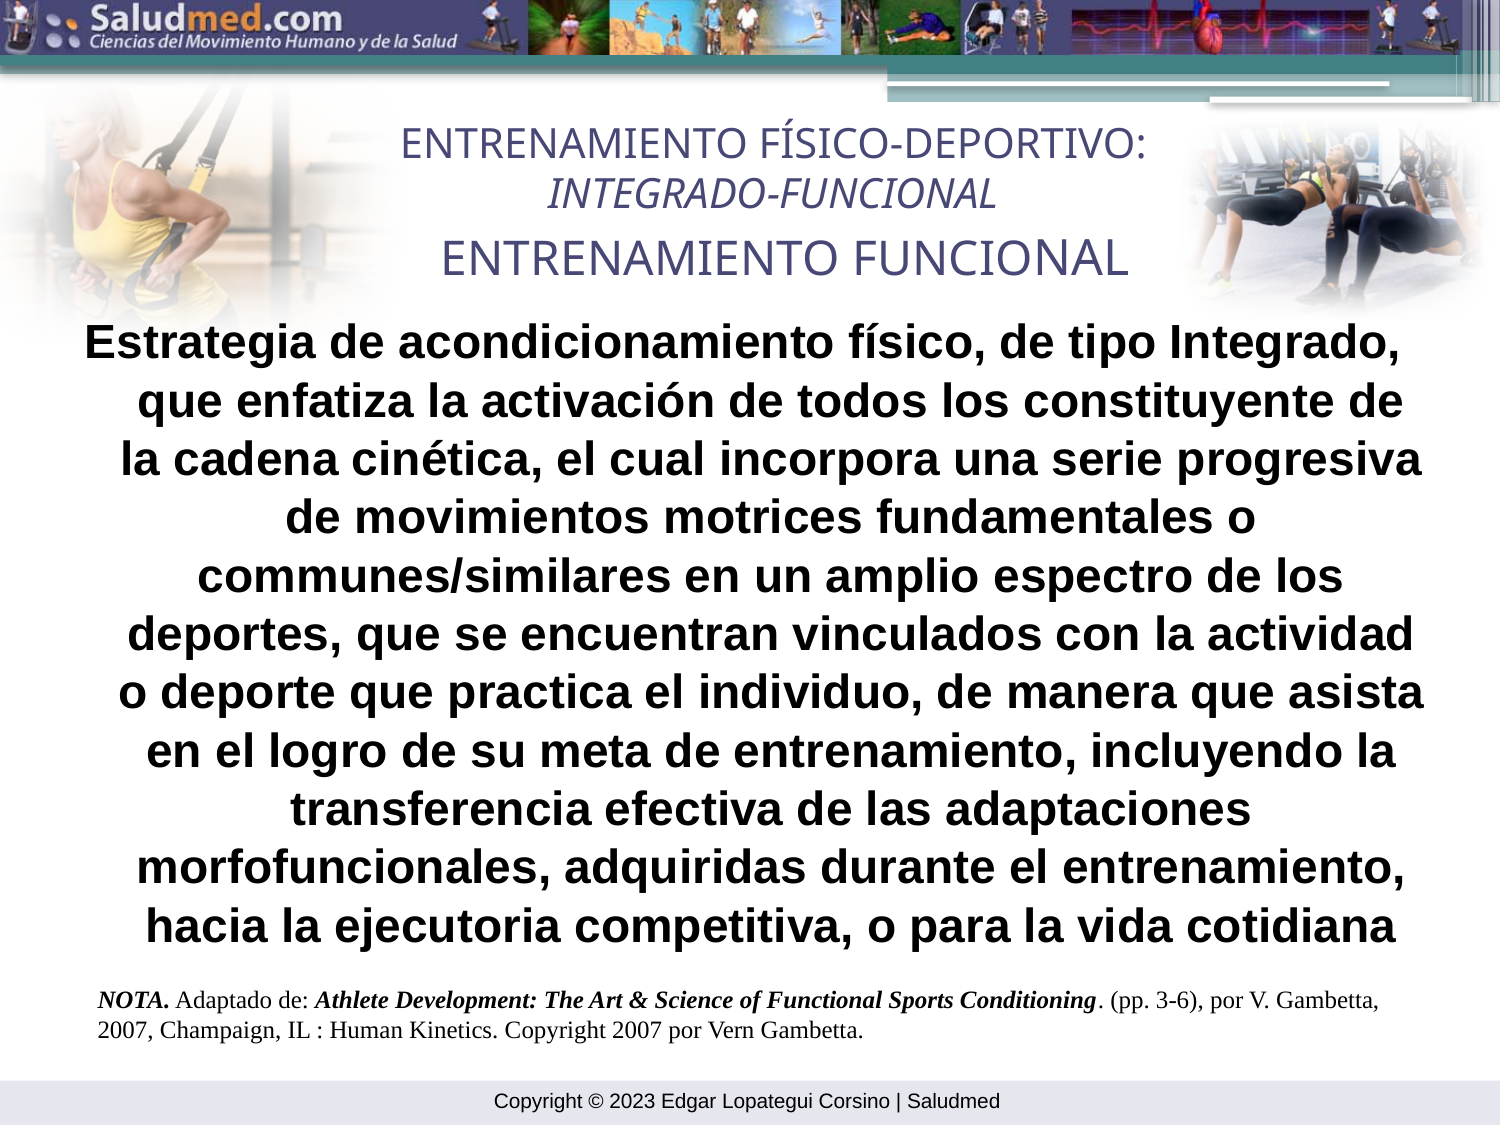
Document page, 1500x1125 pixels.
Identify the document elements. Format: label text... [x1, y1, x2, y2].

text_box ENTRENAMIENTO FUNCIONAL [417, 219, 1168, 291]
picture [0, 62, 411, 355]
text_box ENTRENAMIENTO FÍSICO-DEPORTIVO: INTEGRADO-FUNCIONAL [417, 113, 1172, 219]
picture [1174, 113, 1495, 327]
text_box Estrategia de acondicionamiento físico, de tipo Integrado, que enfatiza la activación de todos los constituyente de la cadena cinética, el cual incorpora una serie progresiva de movimientos motrices fundamentales o communes/similares en un amplio espectro de los deportes, que se encuentran vinculados con la actividad o deporte que practica el individuo, de manera que asista en el logro de su meta de entrenamiento, incluyendo la transferencia efectiva de las adaptaciones morfofuncionales, adquiridas durante el entrenamiento, hacia la ejecutoria competitiva, o para la vida cotidiana [41, 302, 1447, 964]
text_box NOTA. Adaptado de: Athlete Development: The Art & Science of Functional Sports Conditioning. (pp. 3-6), por V. Gambetta, 2007, Champaign, IL : Human Kinetics. Copyright 2007 por Vern Gambetta. [82, 975, 1435, 1051]
picture [0, 0, 1460, 55]
